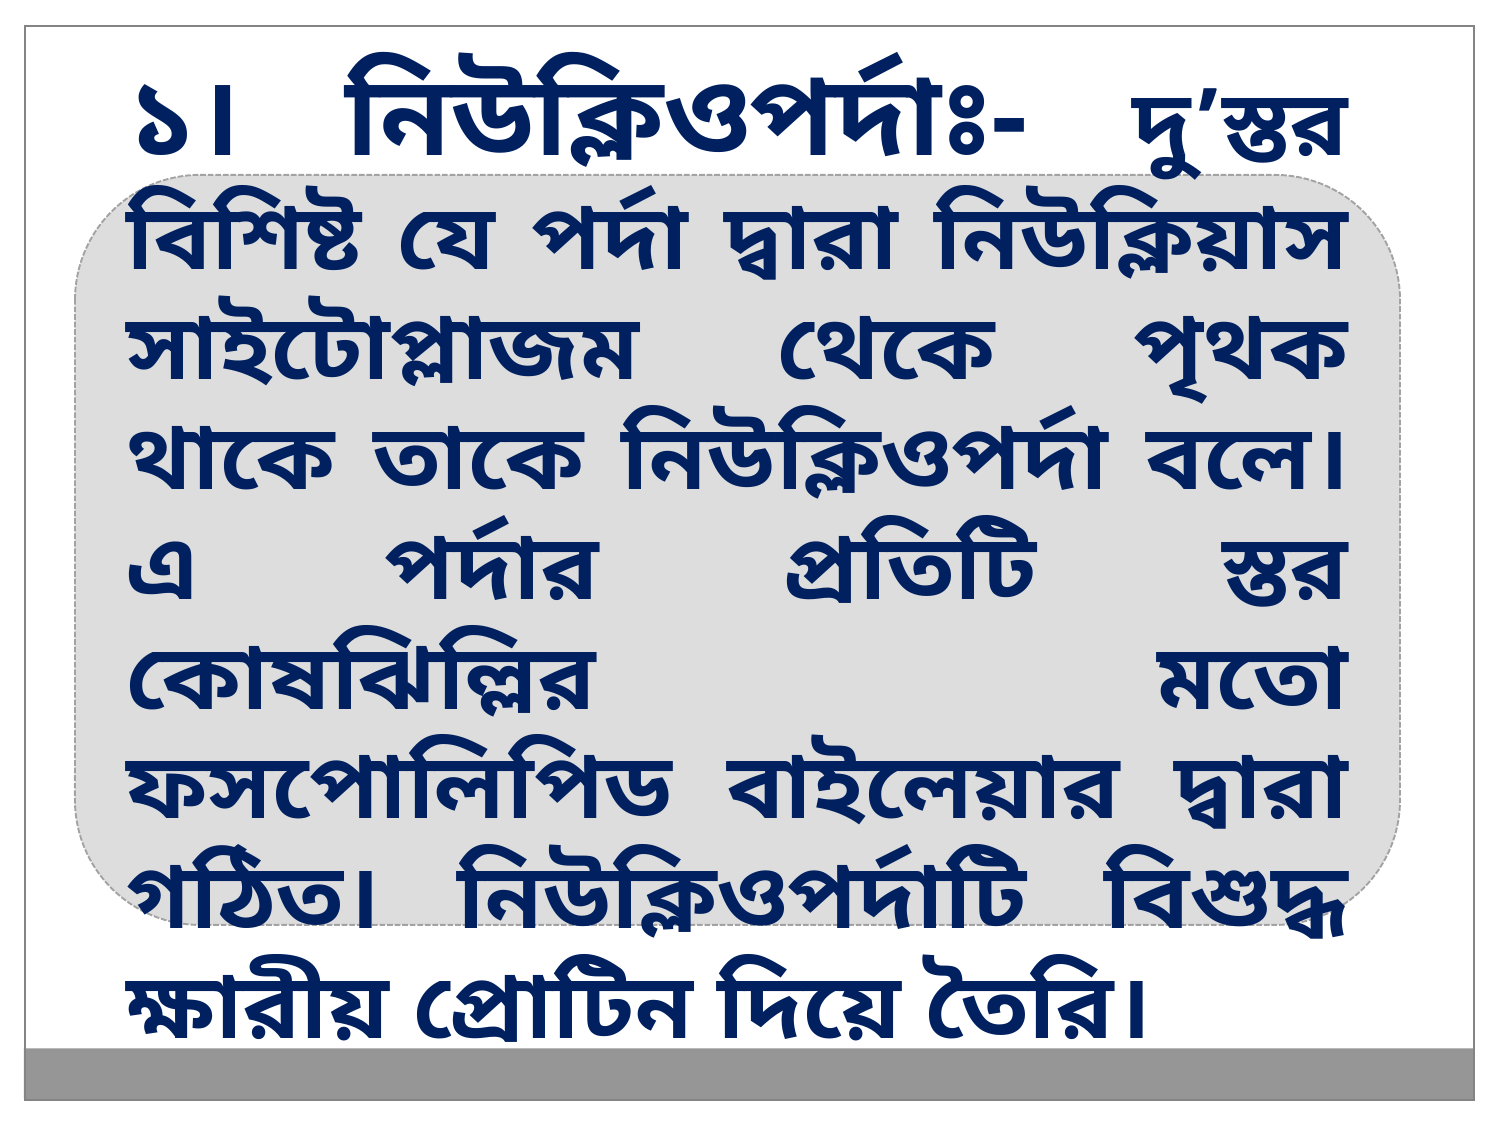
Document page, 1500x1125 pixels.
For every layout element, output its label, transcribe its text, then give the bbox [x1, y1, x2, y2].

text_box ১। নিউক্লিওপর্দাঃ- দু’স্তর বিশিষ্ট যে পর্দা দ্বারা নিউক্লিয়াস সাইটোপ্লাজম থেকে পৃথক থাকে তাকে নিউক্লিওপর্দা বলে। এ পর্দার প্রতিটি স্তর কোষঝিল্লির মতো ফসপোলিপিড বাইলেয়ার দ্বারা গঠিত। নিউক্লিওপর্দাটি বিশুদ্ধ ক্ষারীয় প্রোটিন দিয়ে তৈরি। [73, 173, 1401, 926]
